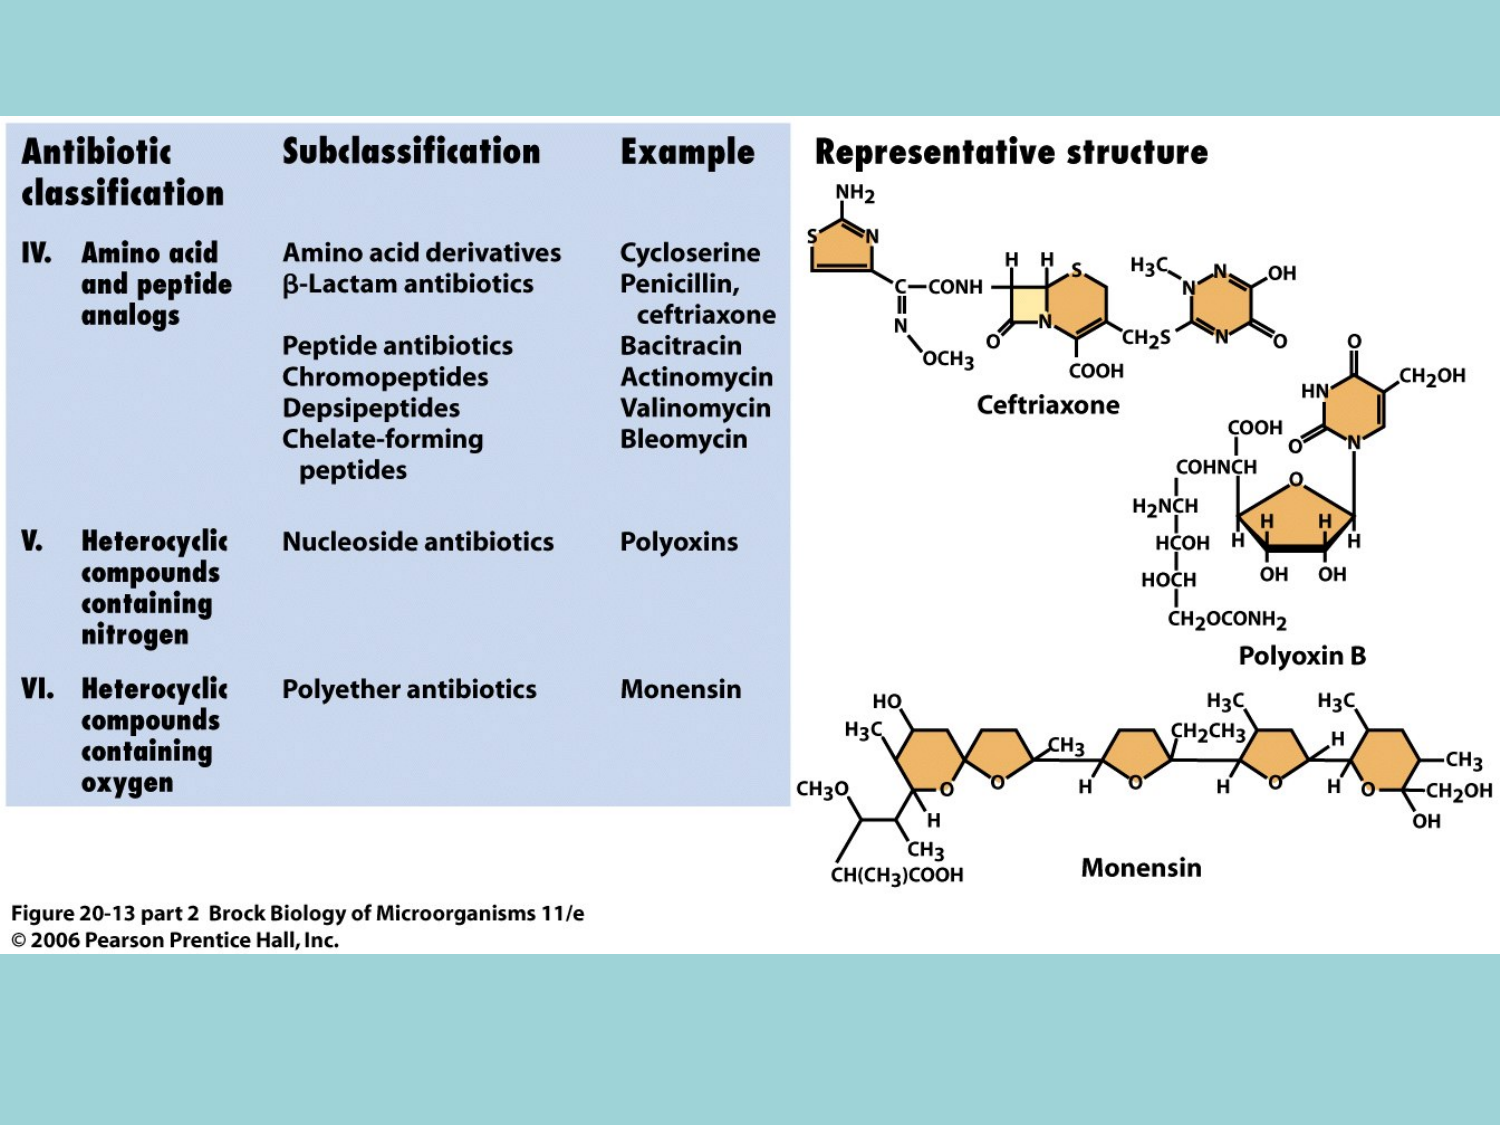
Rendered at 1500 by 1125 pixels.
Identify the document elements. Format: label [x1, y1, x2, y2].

picture [0, 115, 1500, 954]
